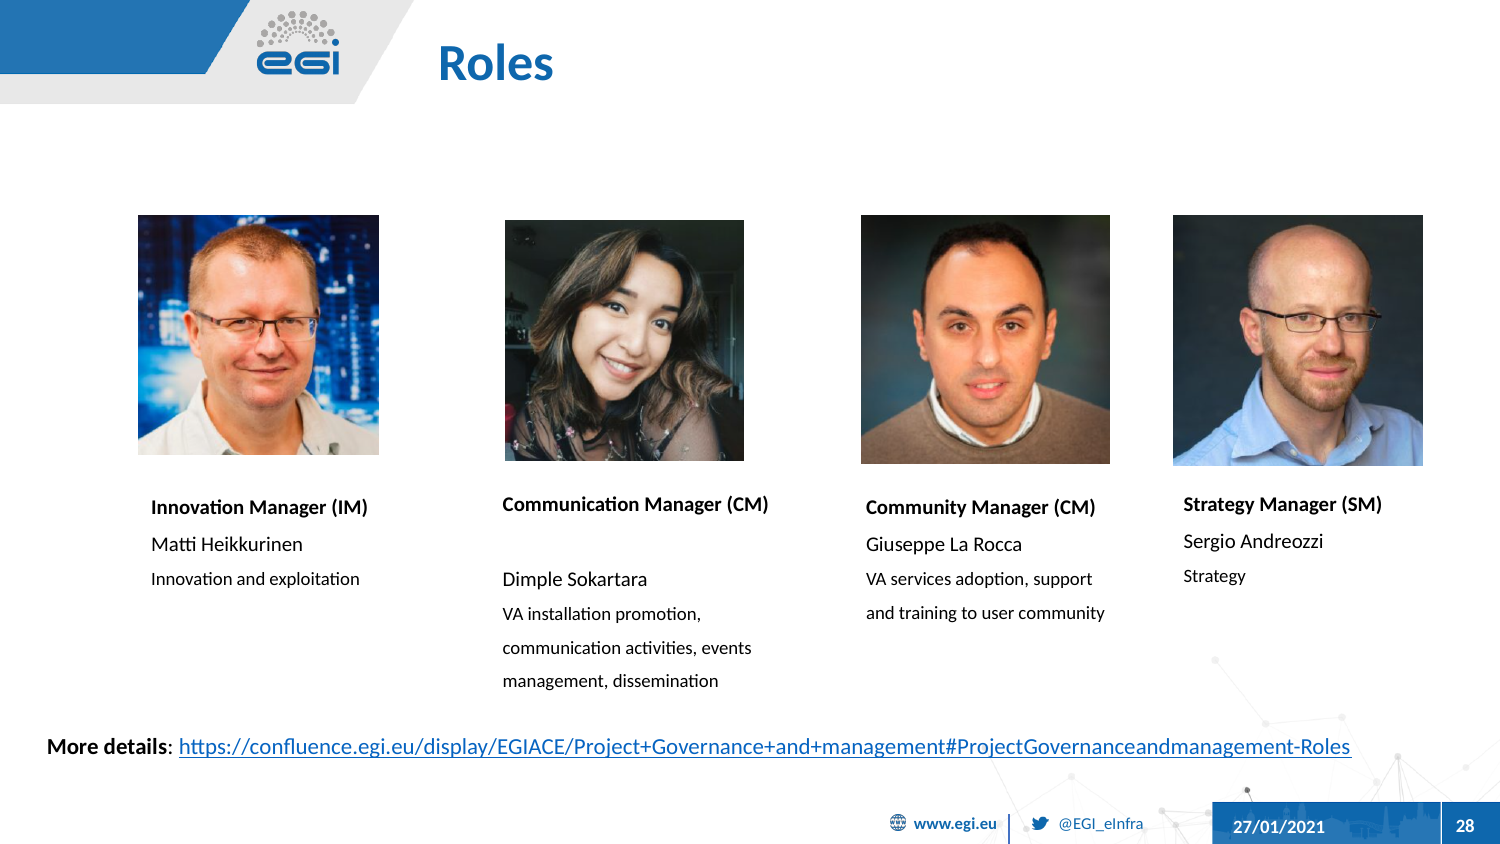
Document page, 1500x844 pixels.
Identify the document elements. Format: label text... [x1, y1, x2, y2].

picture [0, 0, 1500, 844]
text_box Strategy Manager (SM) Sergio Andreozzi Strategy [1168, 468, 1418, 538]
text_box Innovation Manager (IM) Matti Heikkurinen Innovation and exploitation [136, 465, 386, 541]
text_box Communication Manager (CM) Dimple Sokartara VA installation promotion, communication activities, events management, dissemination [487, 463, 787, 538]
text_box Community Manager (CM) Giuseppe La Rocca VA services adoption, support and training to user community [851, 465, 1129, 541]
title Roles [423, 27, 1199, 84]
list More details: https://confluence.egi.eu/display/EGIACE/Project+Governance+and+management#ProjectGovernanceandmanagement-Roles [31, 684, 1468, 844]
